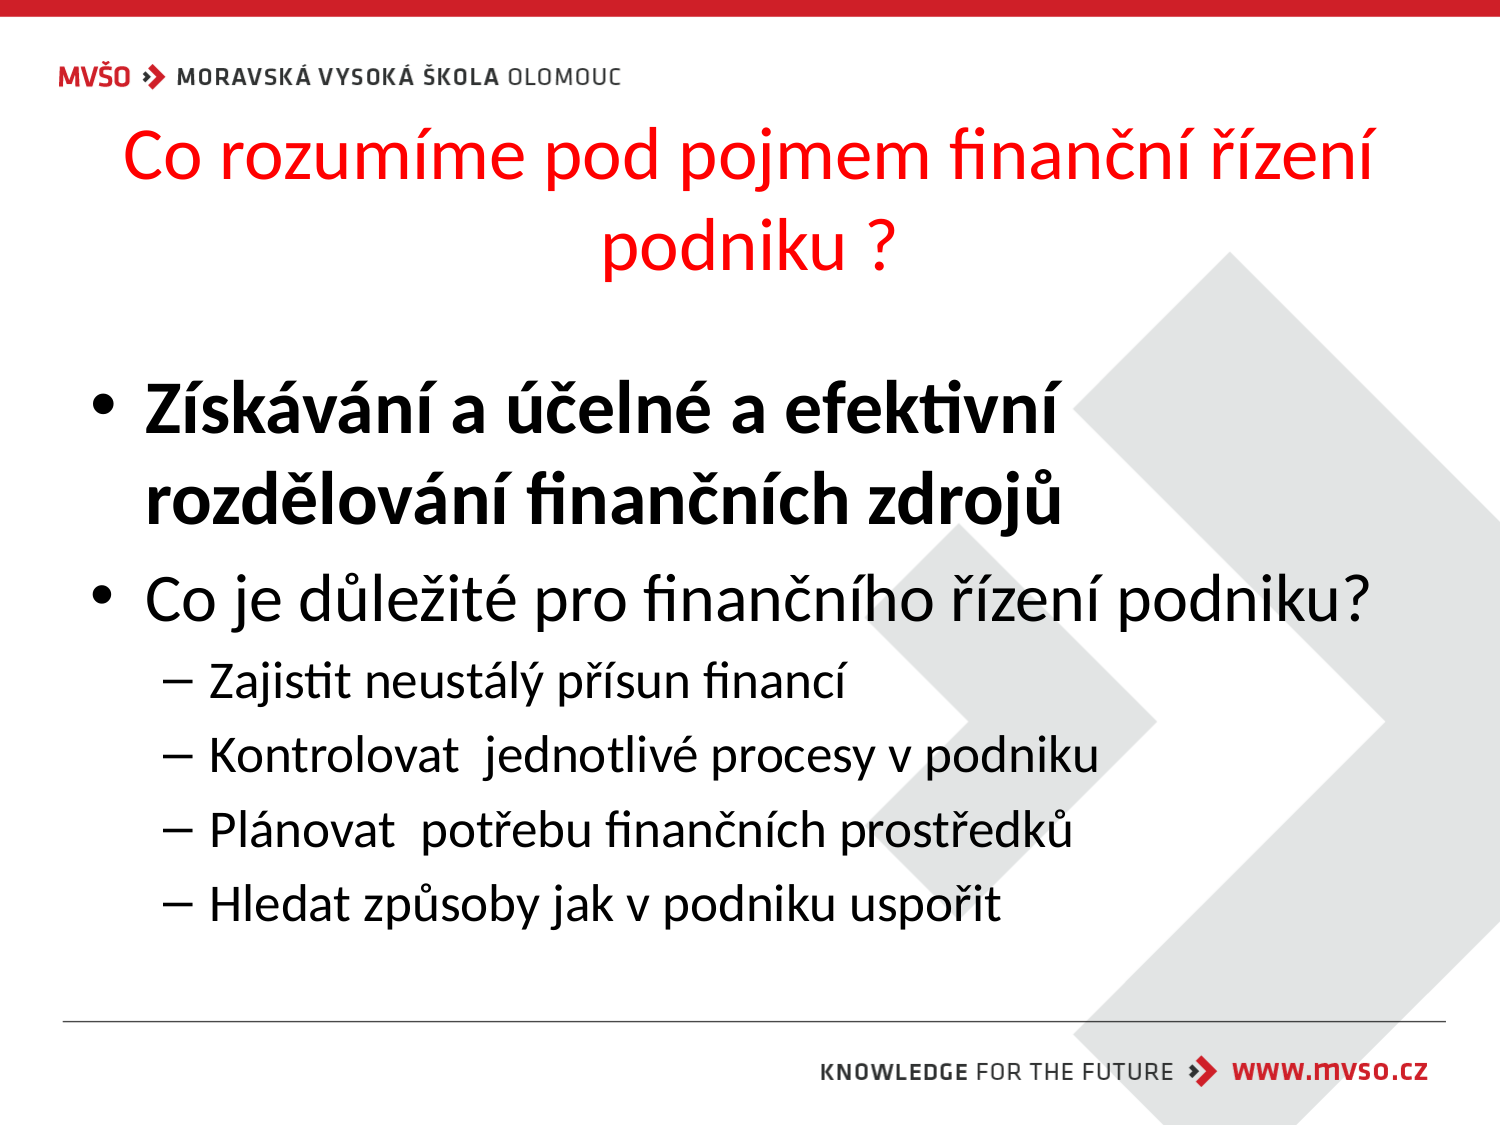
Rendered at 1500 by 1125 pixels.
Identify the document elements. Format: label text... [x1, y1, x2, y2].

title Co rozumíme pod pojmem finanční řízení podniku ? [75, 96, 1425, 262]
list Získávání a účelné a efektivní rozdělování finančních zdrojů Co je důležité pro finančního řízení podniku? Zajistit neustálý přísun financí Kontrolovat jednotlivé procesy v podniku Plánovat potřebu finančních prostředků Hledat způsoby jak v podniku uspořit [75, 262, 1425, 1005]
picture [0, 0, 1500, 1125]
